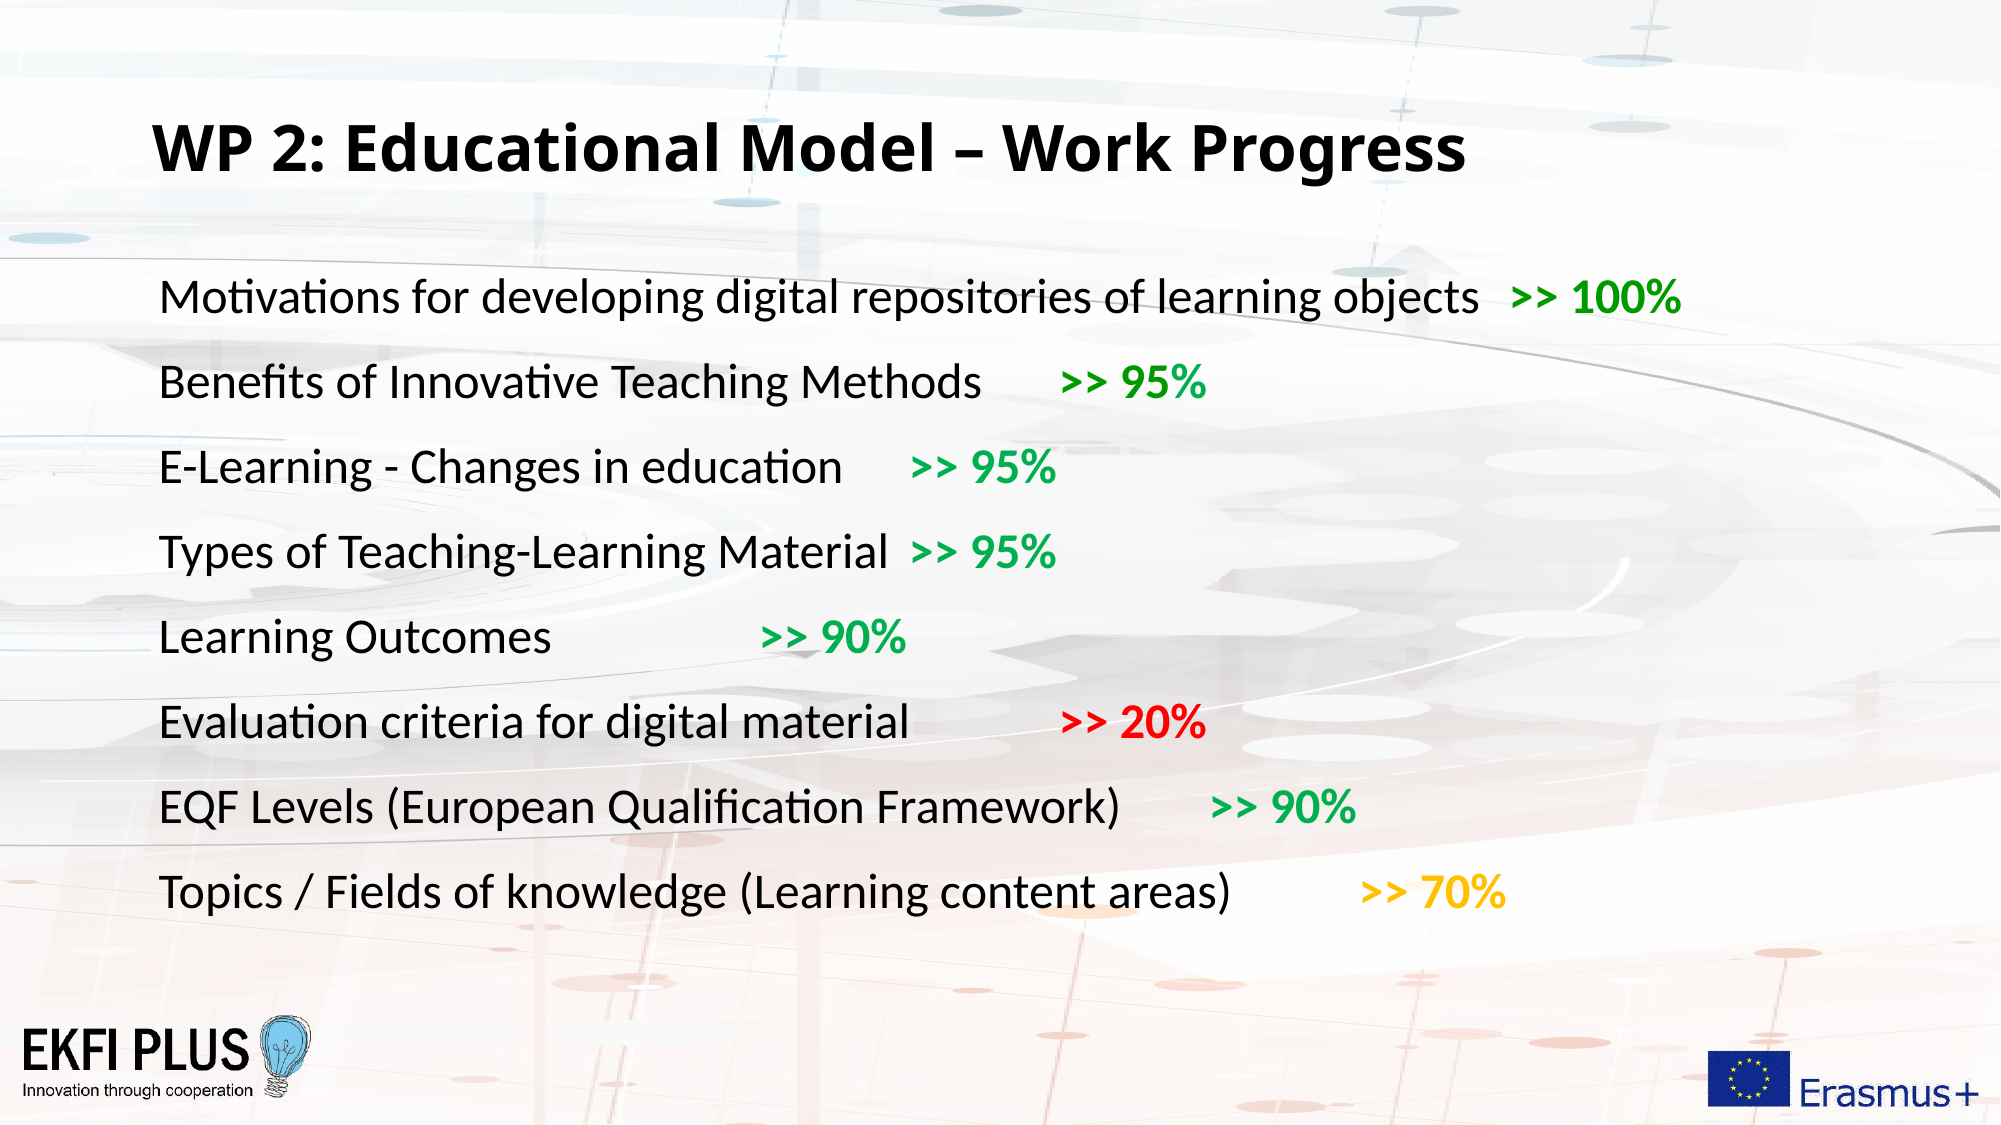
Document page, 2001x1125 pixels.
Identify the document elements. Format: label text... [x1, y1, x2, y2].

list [5, 1009, 327, 1106]
text_box Motivations for developing digital repositories of learning objects >> 100% Benefits of Innovative Teaching Methods >> 95% Ε-Learning - Changes in education >> 95% Types of Teaching-Learning Material >> 95% Learning Outcomes >> 90% Evaluation criteria for digital material >> 20% EQF Levels (European Qualification Framework) >> 90% Topics / Fields of knowledge (Learning content areas) >> 70% [144, 256, 1784, 1125]
title WP 2: Educational Model – Work Progress [137, 108, 1863, 327]
picture [1692, 1035, 1994, 1122]
